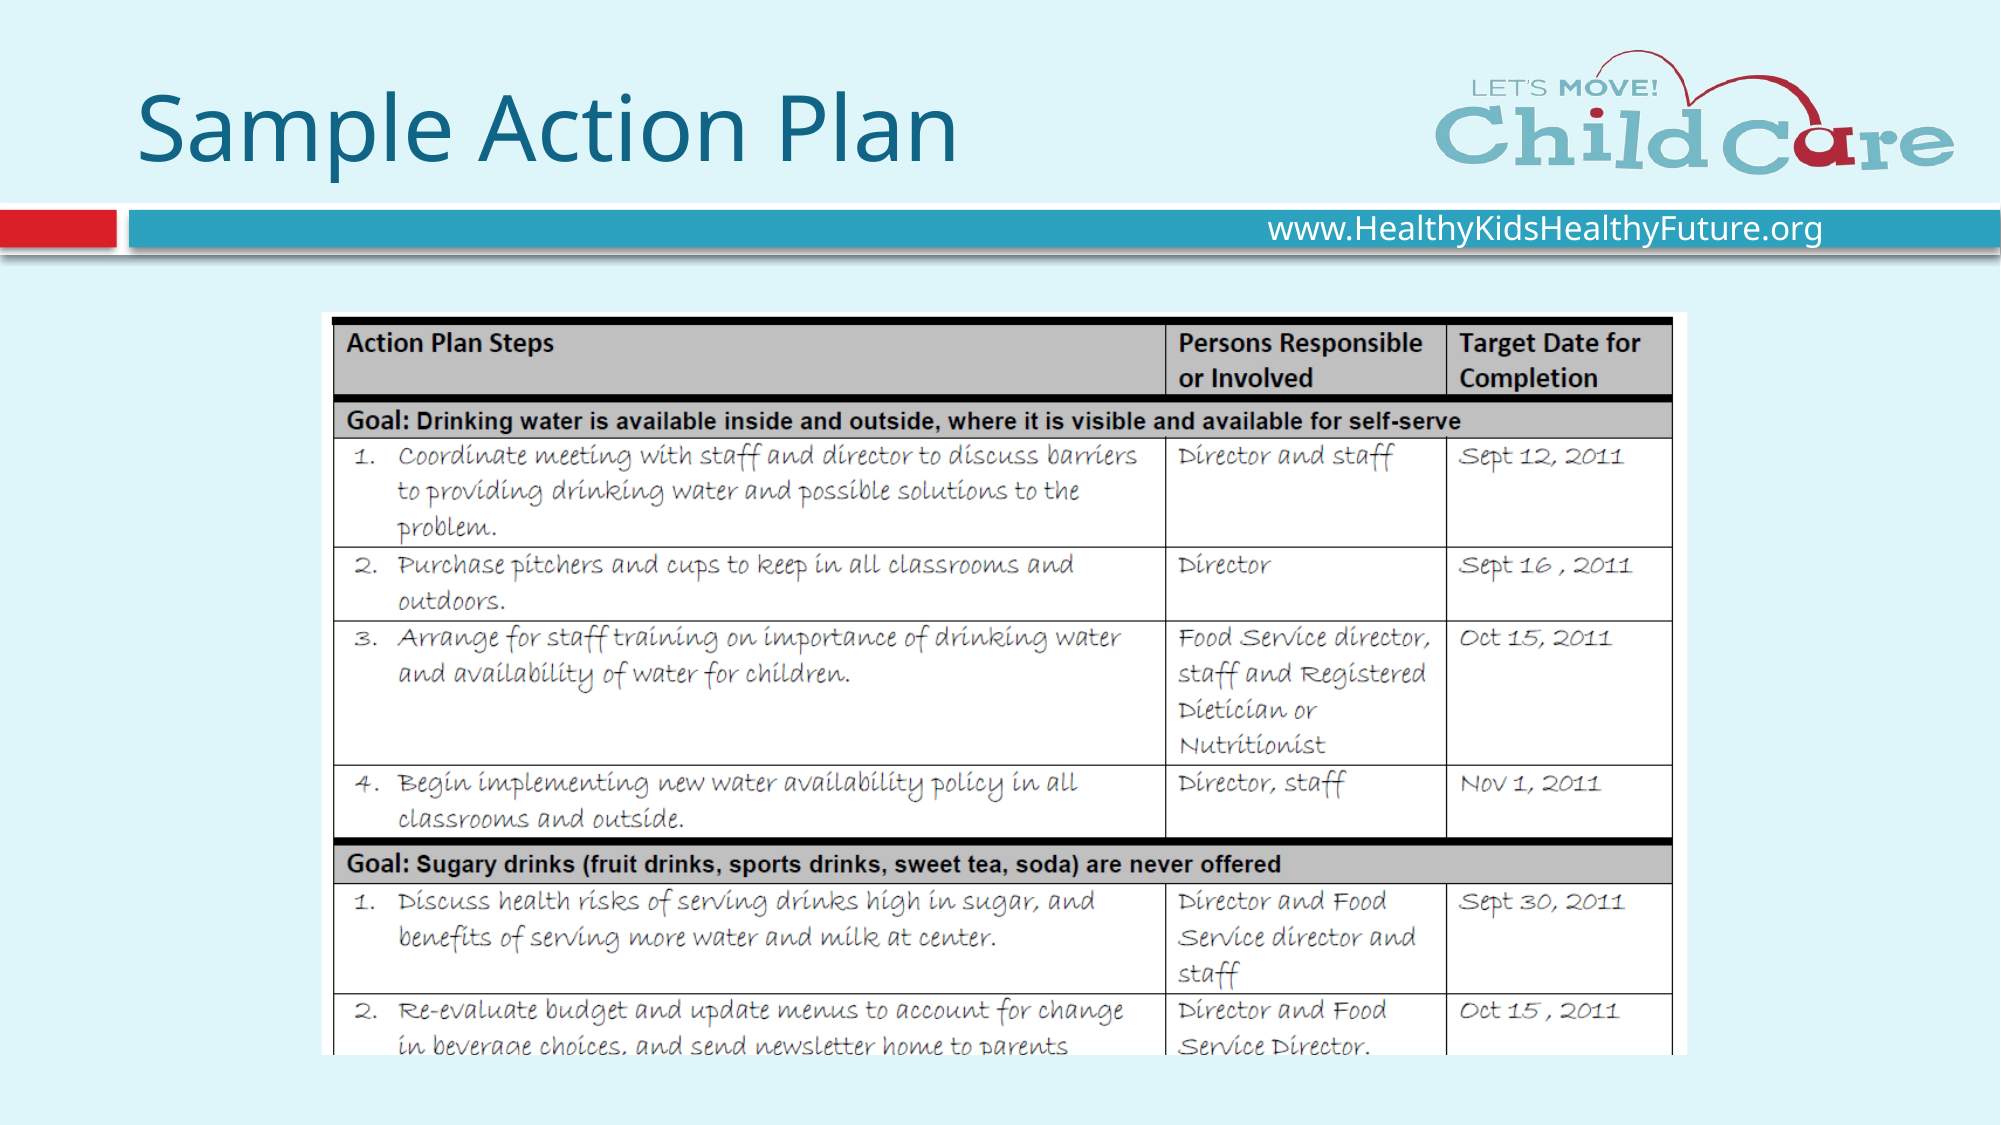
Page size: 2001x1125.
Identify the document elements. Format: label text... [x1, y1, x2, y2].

title Sample Action Plan [120, 43, 1409, 207]
picture [1435, 50, 1955, 175]
picture [321, 312, 1688, 1055]
